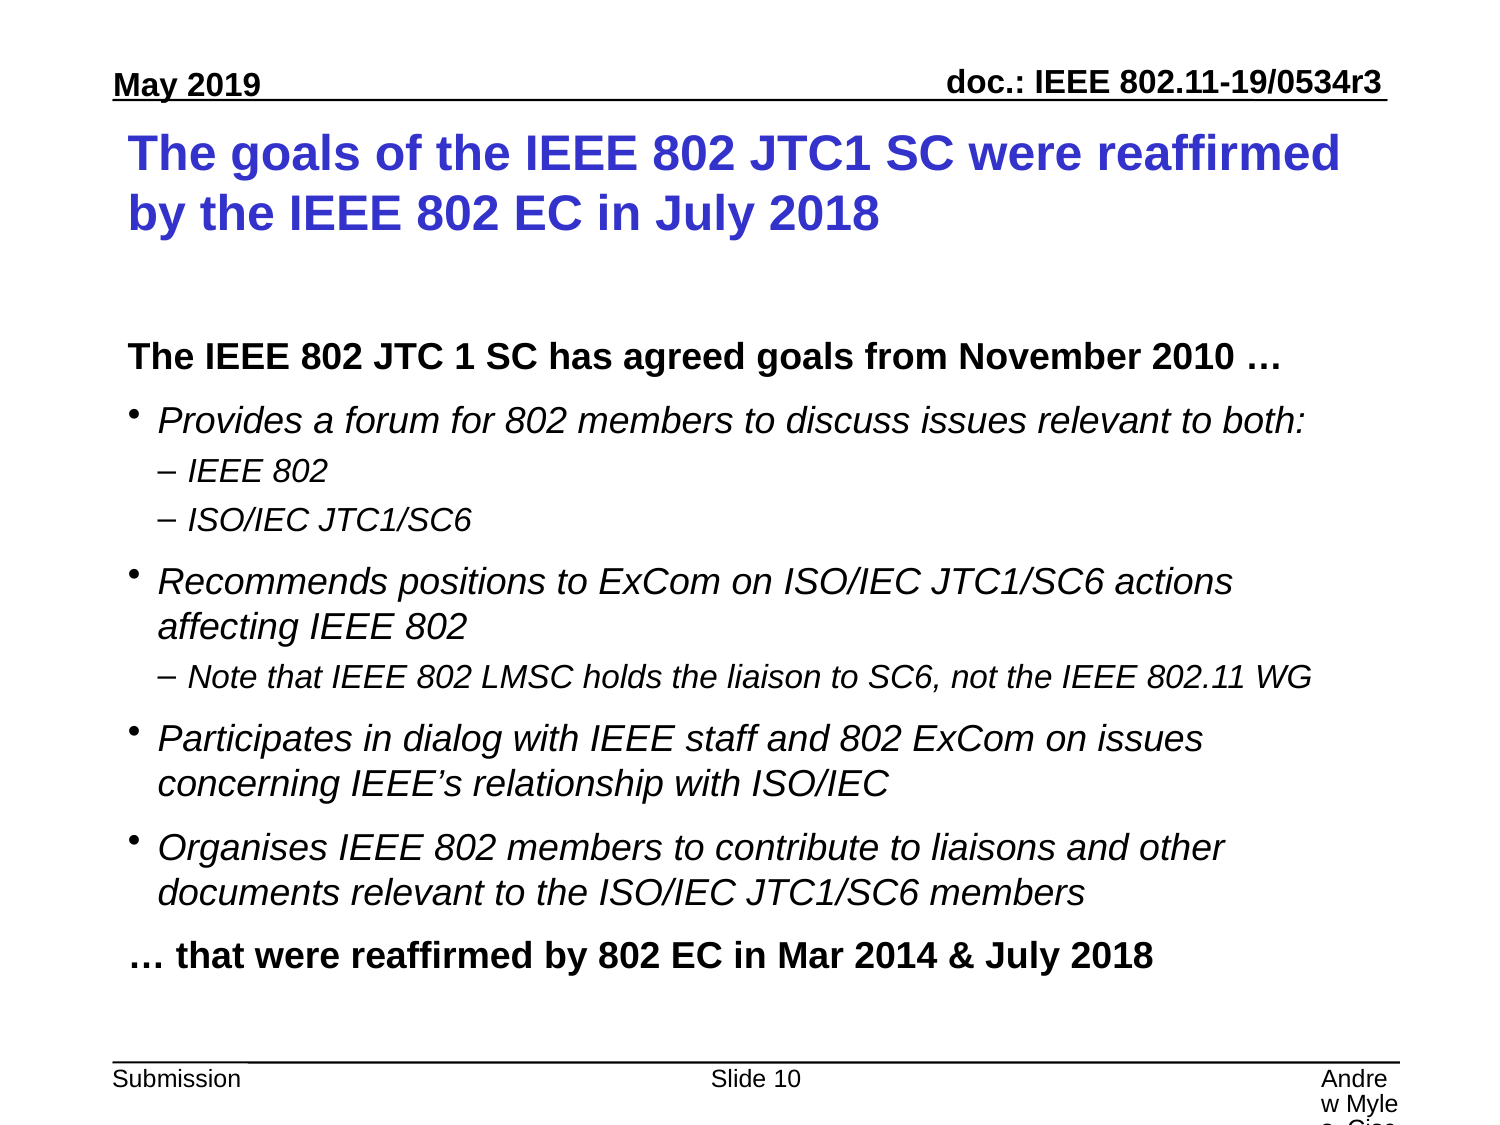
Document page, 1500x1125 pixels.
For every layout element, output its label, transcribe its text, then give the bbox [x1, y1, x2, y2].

footer Andrew Myles, Cisco [1320, 1061, 1402, 1093]
slide_number Slide 10 [709, 1061, 803, 1093]
list The IEEE 802 JTC 1 SC has agreed goals from November 2010 … Provides a forum for 802 members to discuss issues relevant to both: IEEE 802 ISO/IEC JTC1/SC6 Recommends positions to ExCom on ISO/IEC JTC1/SC6 actions affecting IEEE 802 Note that IEEE 802 LMSC holds the liaison to SC6, not the IEEE 802.11 WG Participates in dialog with IEEE staff and 802 ExCom on issues concerning IEEE’s relationship with ISO/IEC Organises IEEE 802 members to contribute to liaisons and other documents relevant to the ISO/IEC JTC1/SC6 members … that were reaffirmed by 802 EC in Mar 2014 & July 2018 [112, 324, 1388, 1000]
title The goals of the IEEE 802 JTC1 SC were reaffirmed by the IEEE 802 EC in July 2018 [112, 112, 1388, 288]
